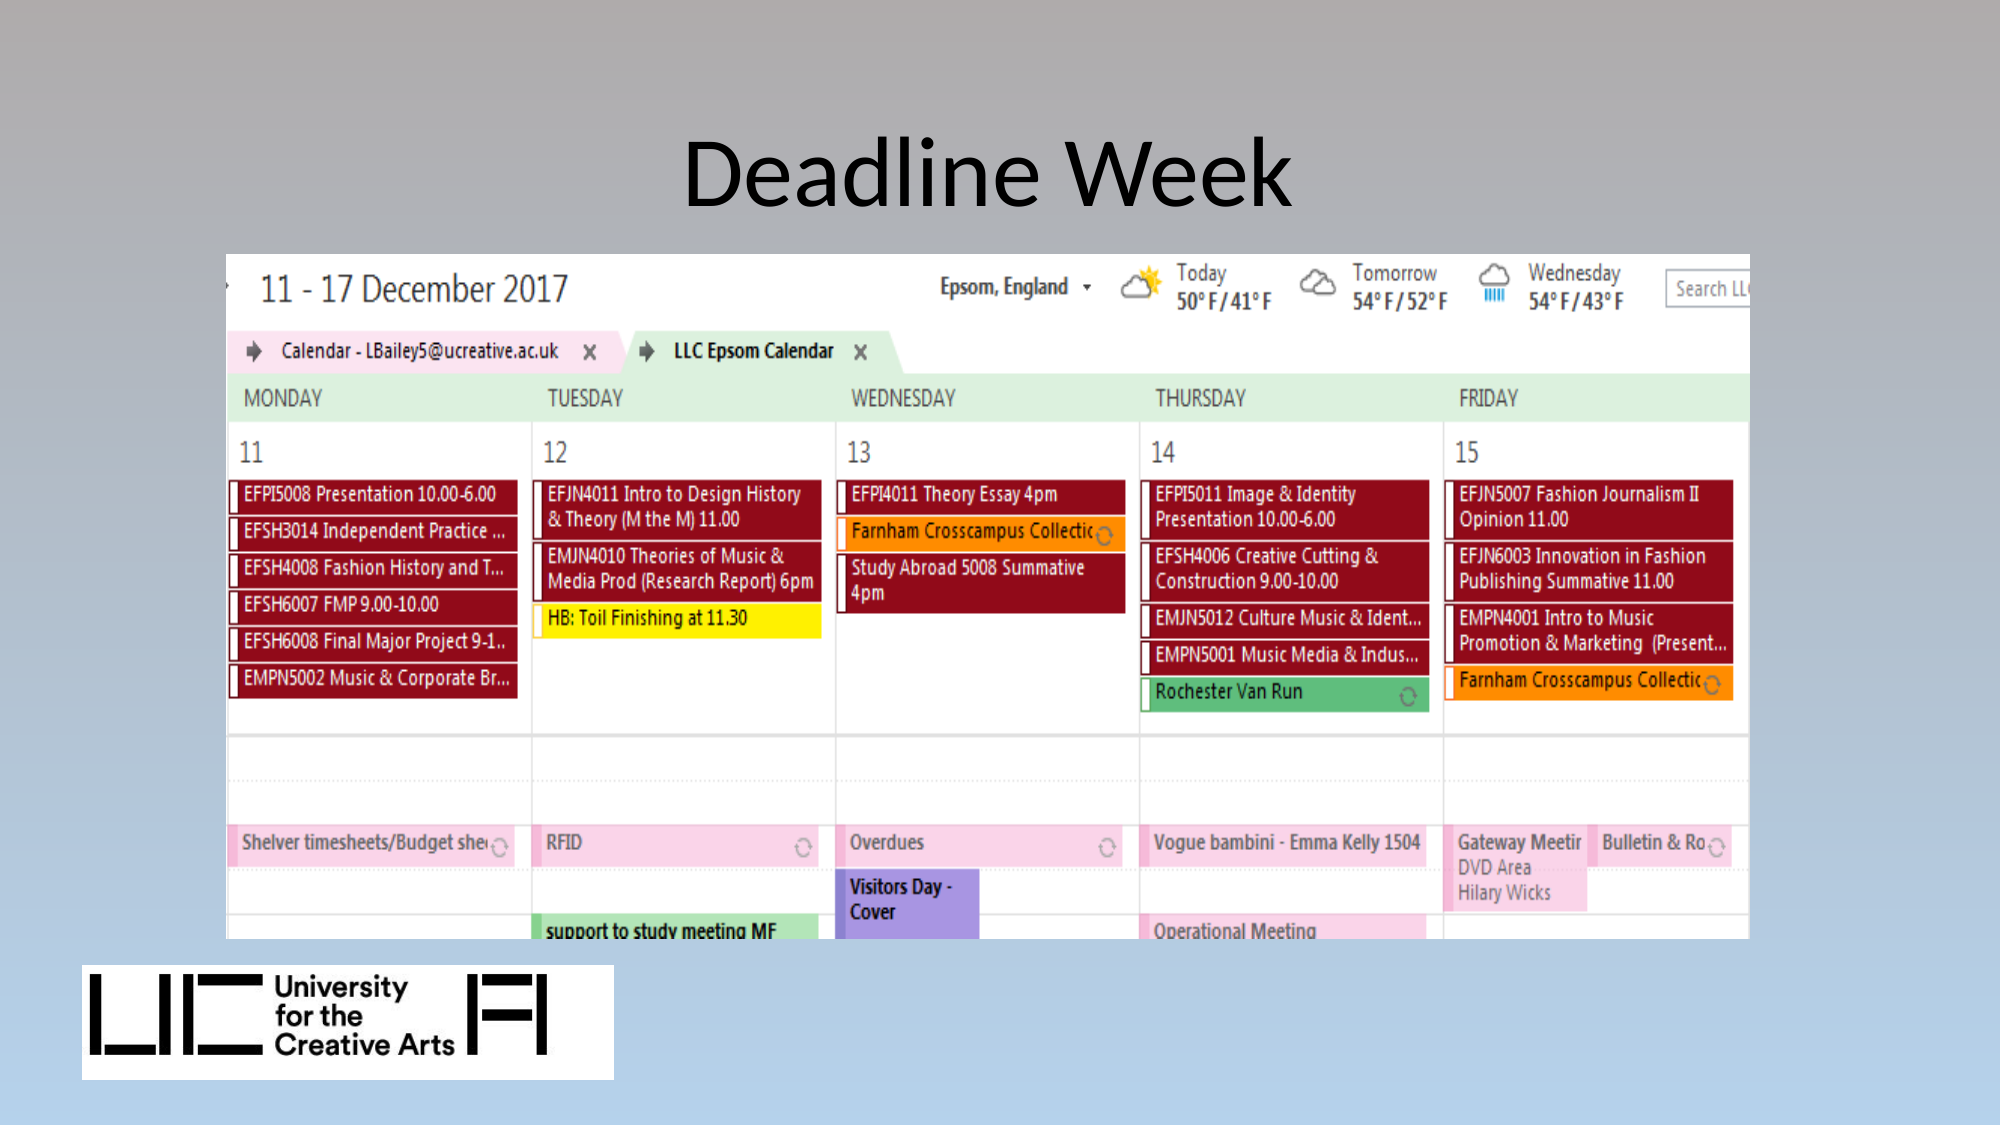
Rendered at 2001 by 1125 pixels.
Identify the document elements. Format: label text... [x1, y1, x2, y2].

picture [82, 965, 614, 1080]
subtitle Deadline Week [249, 113, 1750, 254]
picture [226, 254, 1751, 940]
